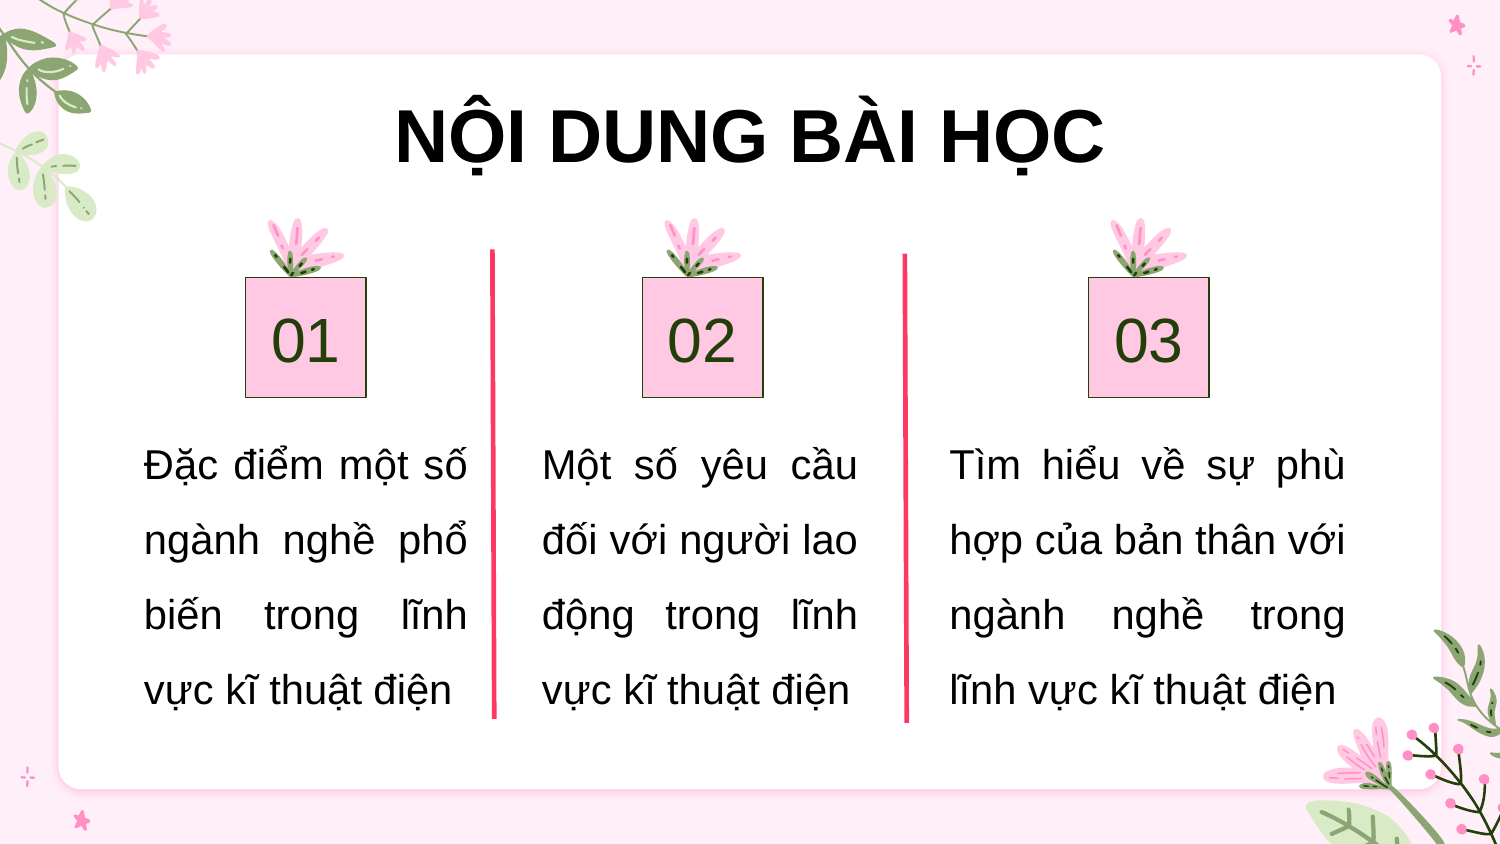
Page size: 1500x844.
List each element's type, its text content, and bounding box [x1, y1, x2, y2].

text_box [275, 208, 337, 286]
text_box NỘI DUNG BÀI HỌC [0, 72, 1500, 183]
text_box Đặc điểm một số ngành nghề phổ biến trong lĩnh vực kĩ thuật điện [129, 405, 483, 721]
title 03 [1088, 277, 1210, 398]
text_box Một số yêu cầu đối với người lao động trong lĩnh vực kĩ thuật điện [527, 405, 873, 721]
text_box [1466, 54, 1483, 77]
title 02 [642, 277, 764, 398]
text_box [1118, 208, 1180, 286]
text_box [672, 208, 734, 286]
text_box Tìm hiểu về sự phù hợp của bản thân với ngành nghề trong lĩnh vực kĩ thuật điện [934, 405, 1361, 721]
title 01 [245, 277, 367, 398]
